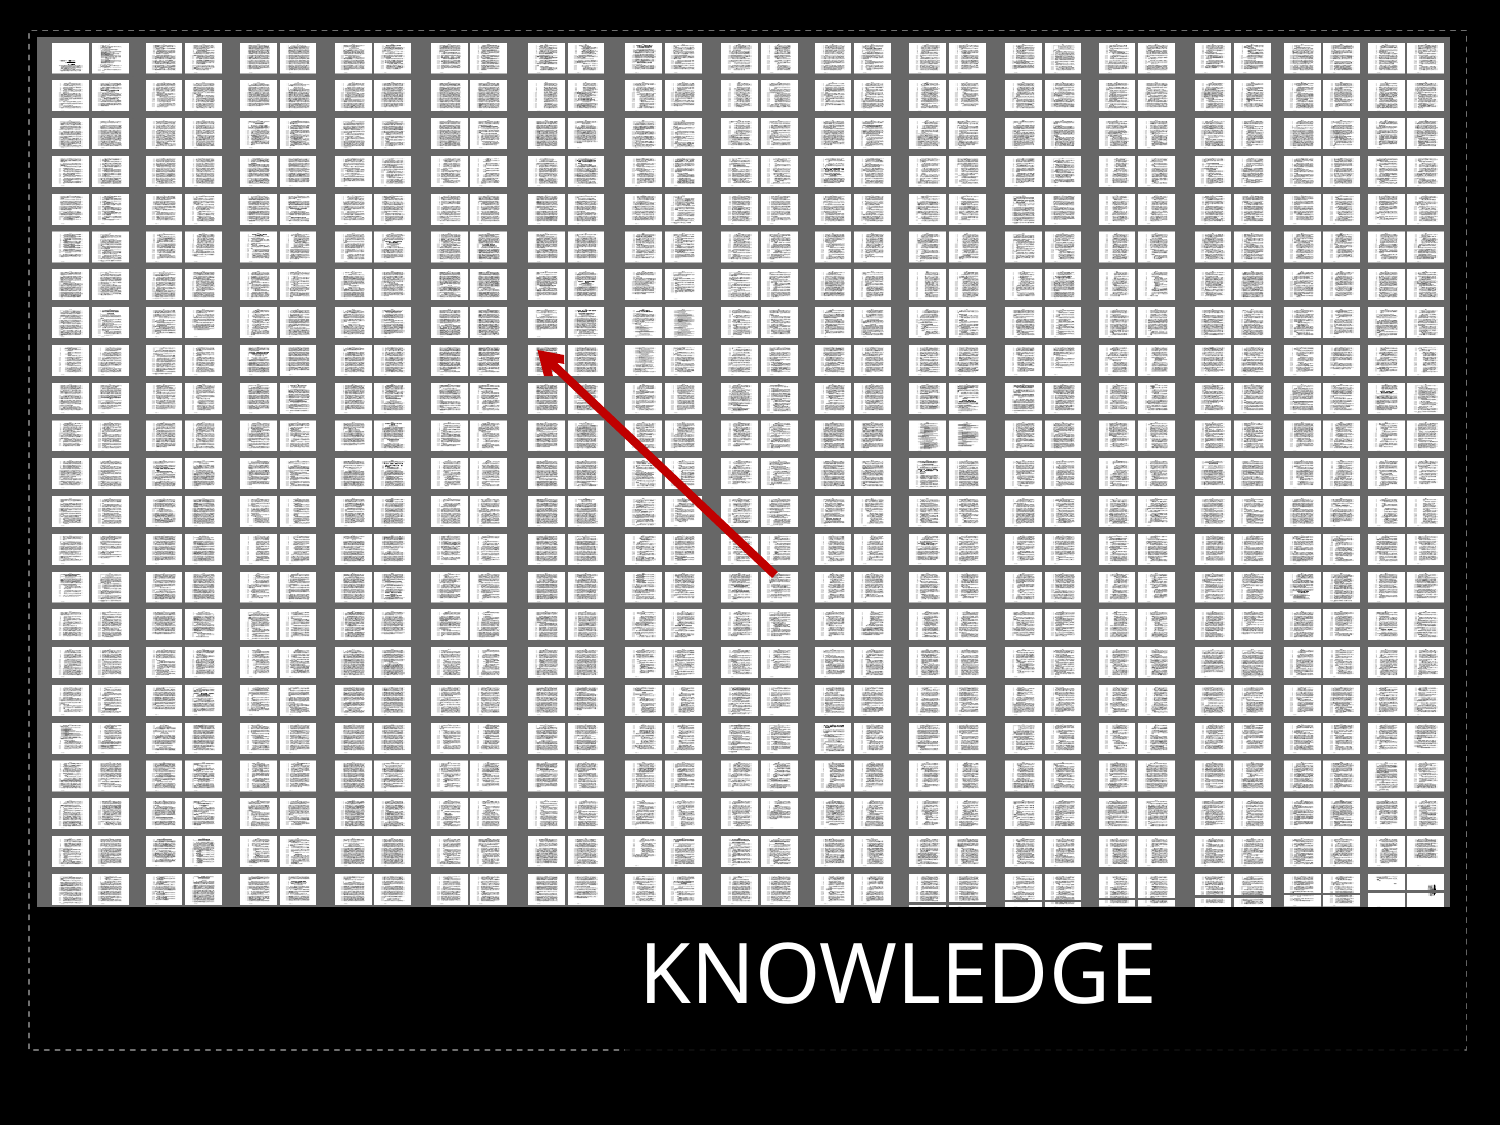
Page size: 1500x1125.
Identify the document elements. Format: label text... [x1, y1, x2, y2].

picture [37, 37, 1451, 907]
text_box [537, 349, 776, 576]
title Knowledge [624, 912, 1463, 1088]
